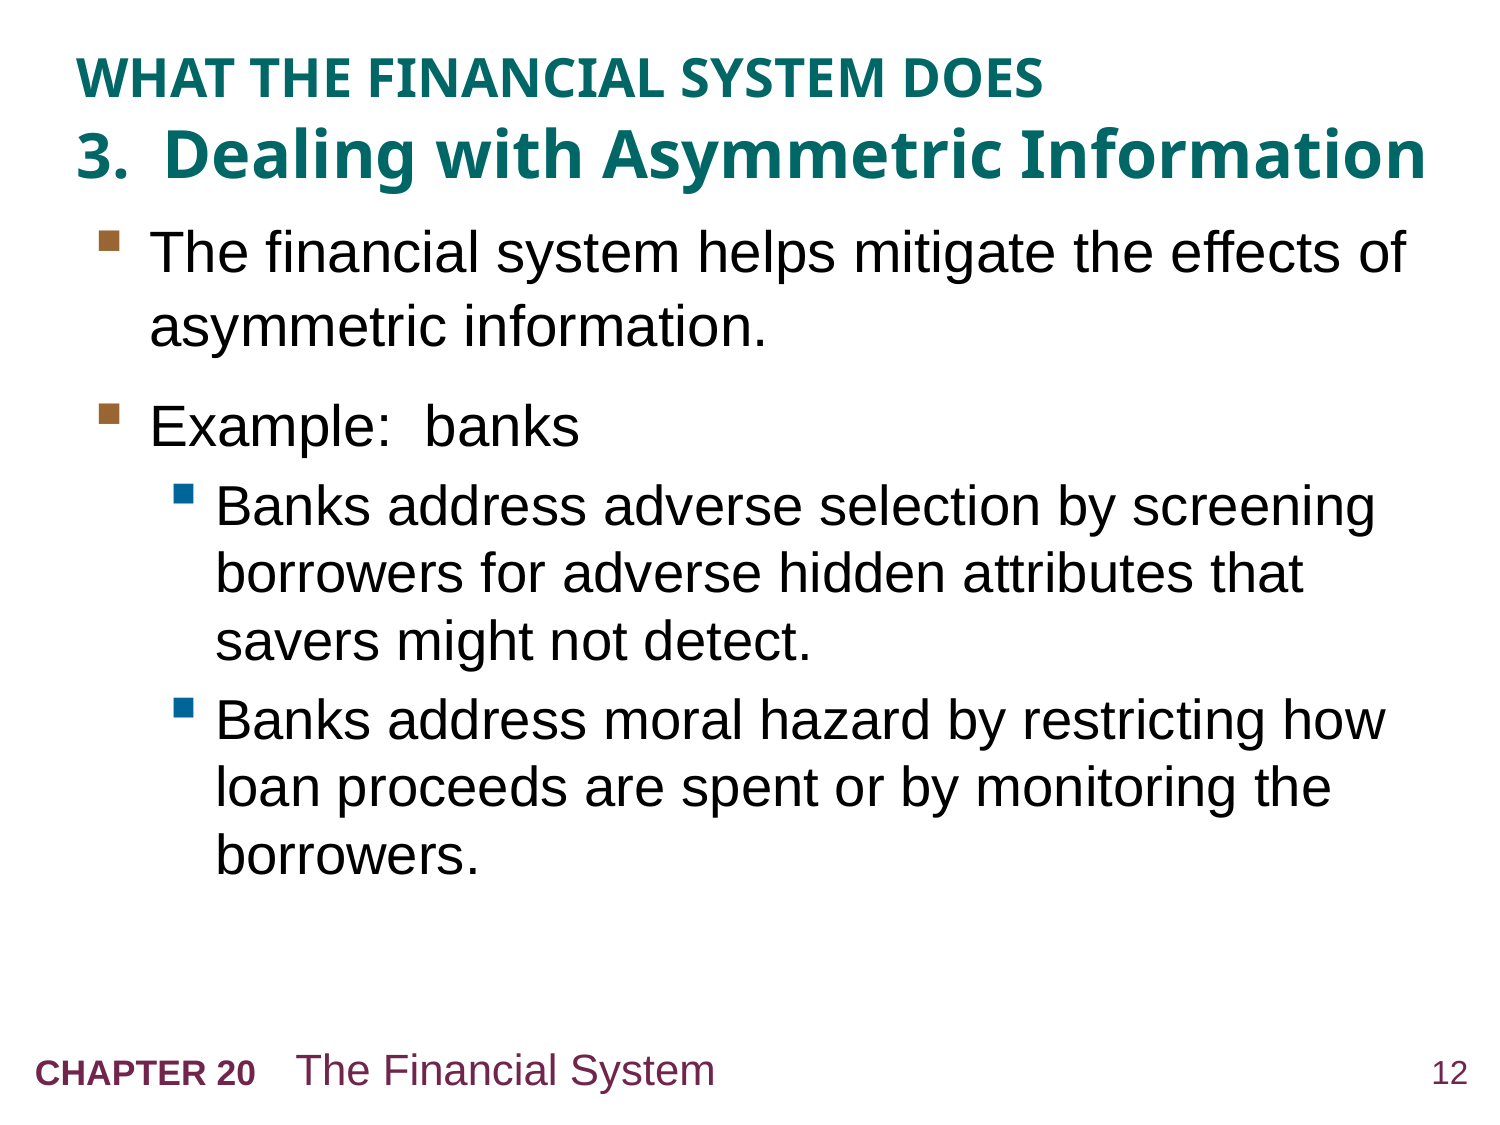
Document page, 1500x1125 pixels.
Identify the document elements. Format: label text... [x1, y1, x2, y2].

list The financial system helps mitigate the effects of asymmetric information. Example: banks Banks address adverse selection by screening borrowers for adverse hidden attributes that savers might not detect. Banks address moral hazard by restricting how loan proceeds are spent or by monitoring the borrowers. [78, 203, 1425, 1005]
title WHAT THE FINANCIAL SYSTEM DOES 3. Dealing with Asymmetric Information [76, 38, 1462, 193]
